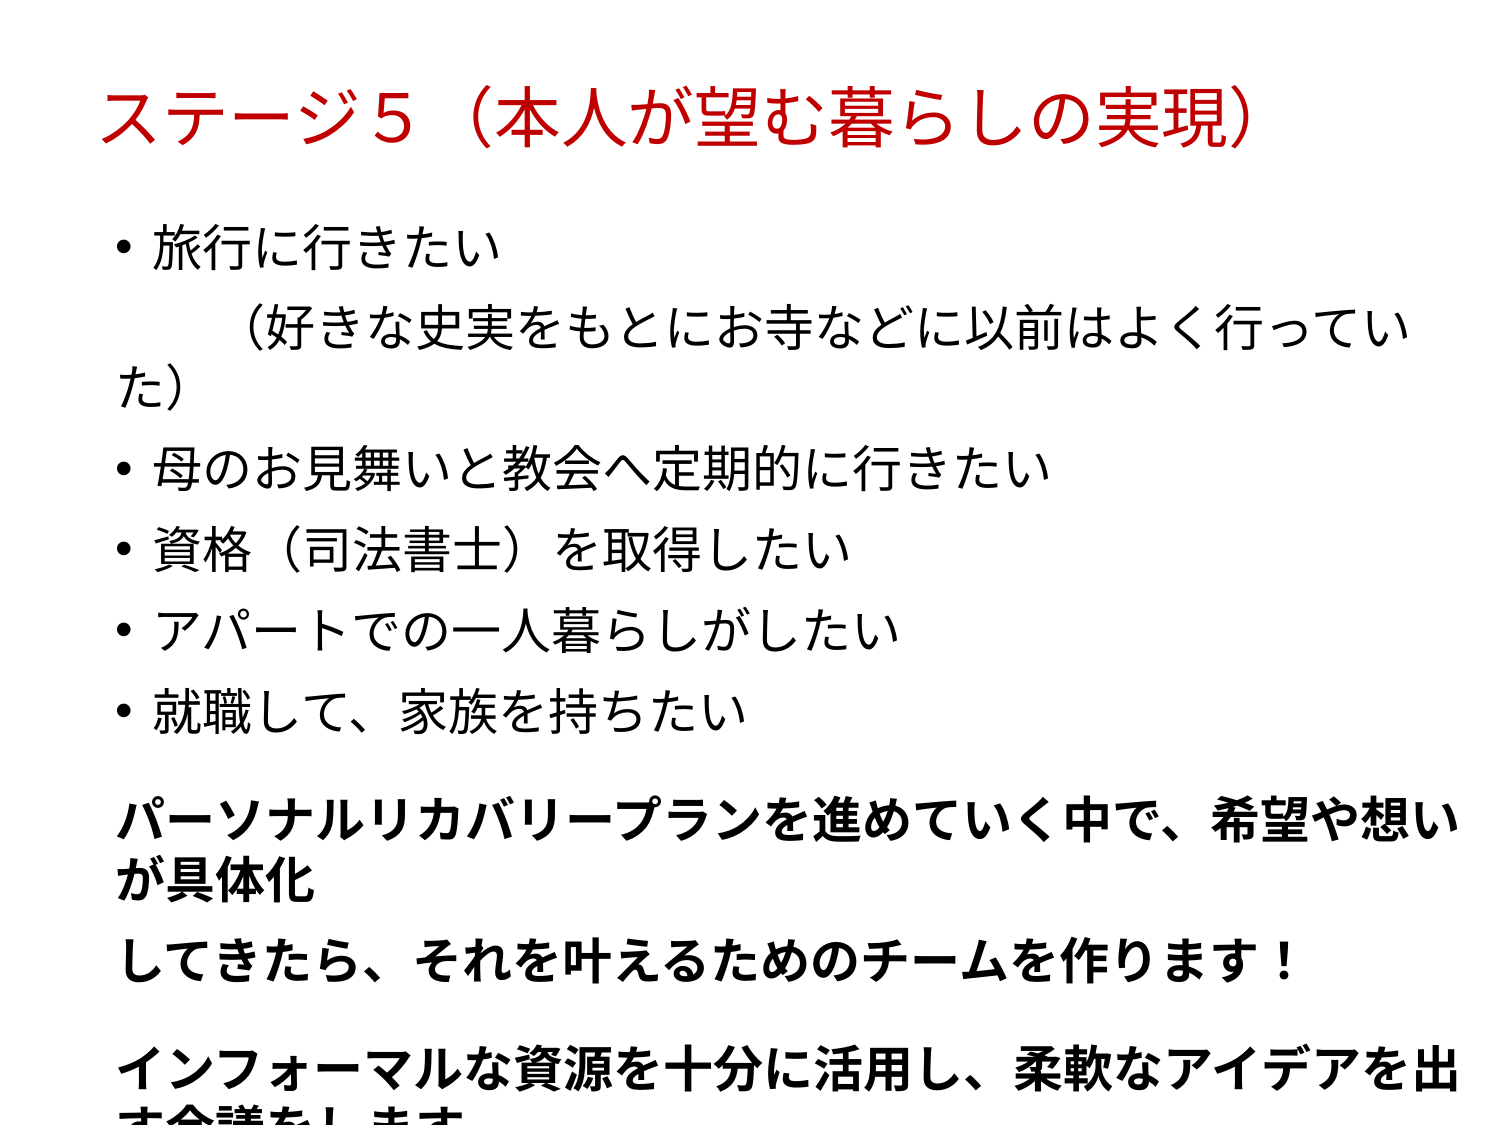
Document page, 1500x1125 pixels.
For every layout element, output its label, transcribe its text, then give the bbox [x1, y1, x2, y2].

list 旅行に行きたい （好きな史実をもとにお寺などに以前はよく行っていた） 母のお見舞いと教会へ定期的に行きたい 資格（司法書士）を取得したい アパートでの一人暮らしがしたい 就職して、家族を持ちたい パーソナルリカバリープランを進めていく中で、希望や想いが具体化 してきたら、それを叶えるためのチームを作ります！ インフォーマルな資源を十分に活用し、柔軟なアイデアを出す会議をします。 [100, 208, 1485, 1036]
text_box ステージ５（本人が望む暮らしの実現） [80, 65, 1375, 176]
